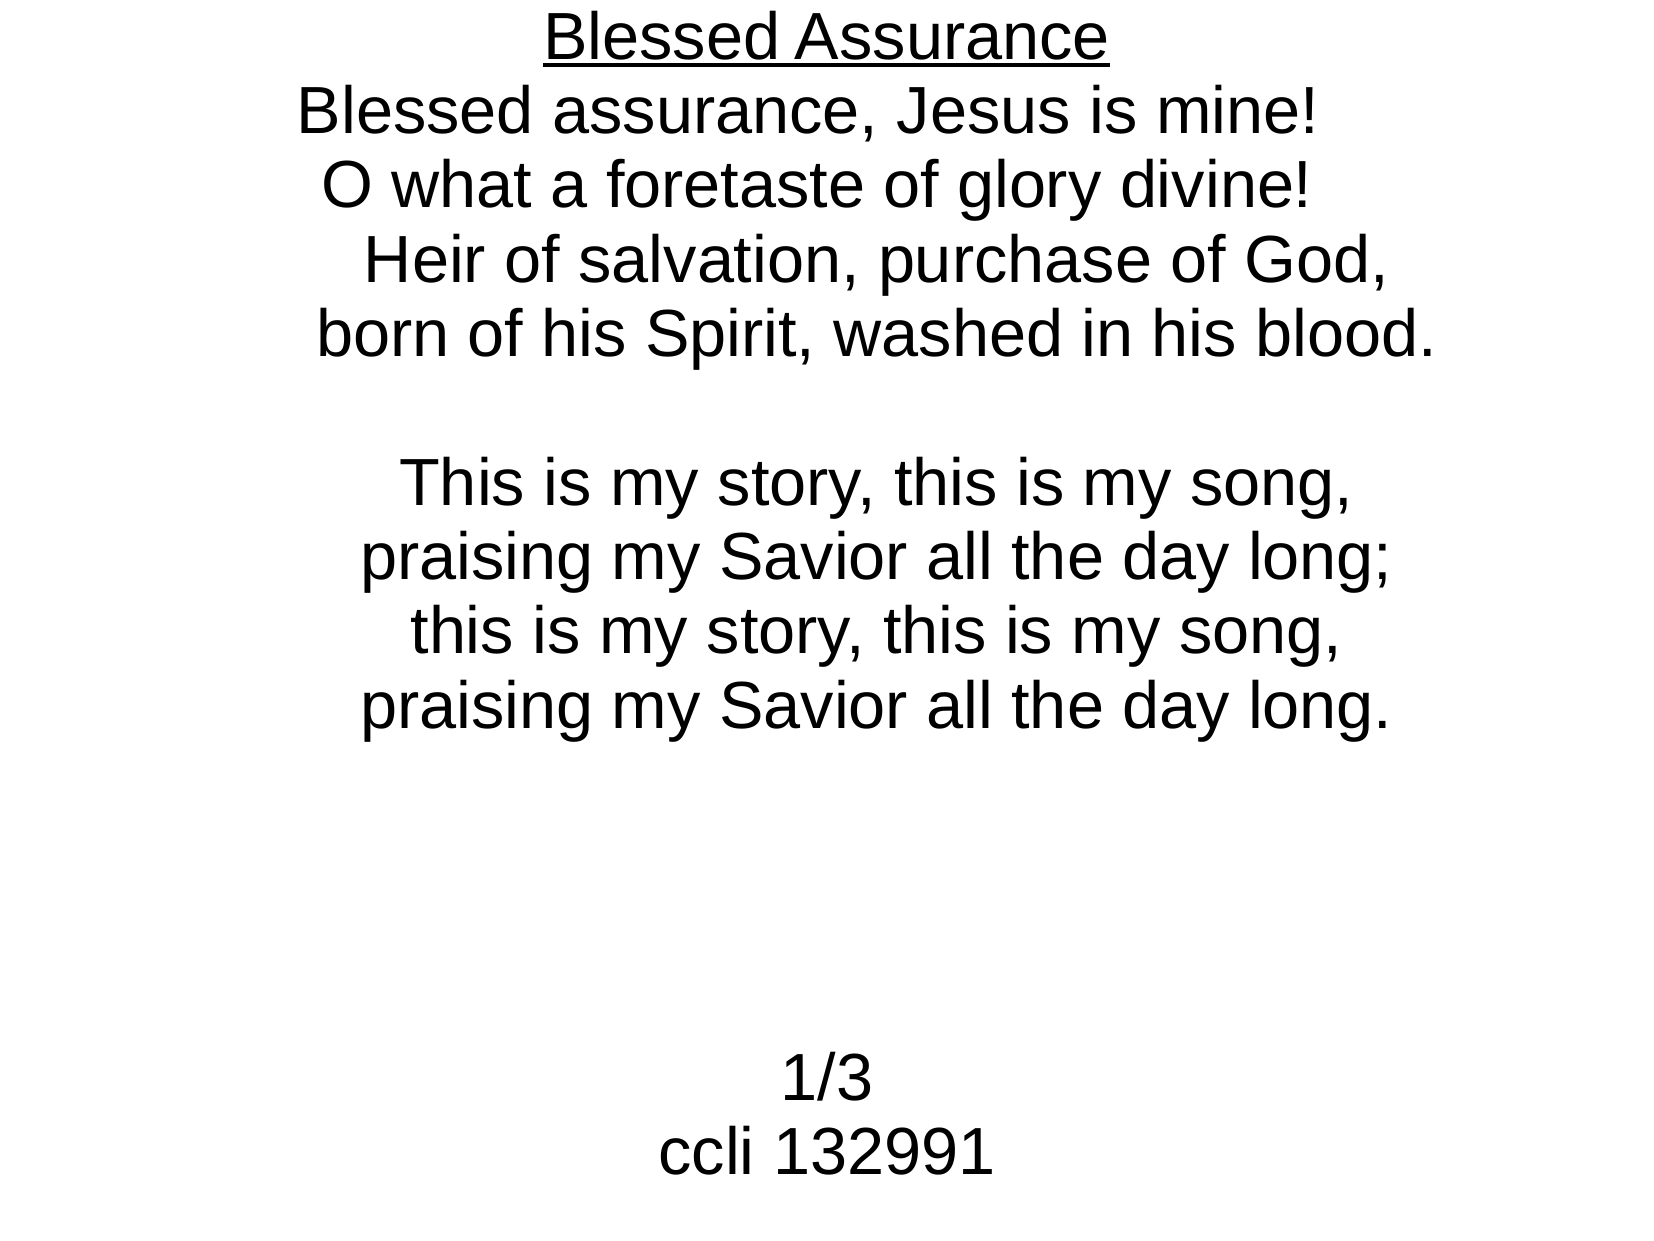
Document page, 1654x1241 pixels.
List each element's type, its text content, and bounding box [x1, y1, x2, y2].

text_box Blessed Assurance Blessed assurance, Jesus is mine! O what a foretaste of glory divine! Heir of salvation, purchase of God, born of his Spirit, washed in his blood. This is my story, this is my song, praising my Savior all the day long; this is my story, this is my song, praising my Savior all the day long. 1/3 ccli 132991 [0, 0, 1654, 1199]
